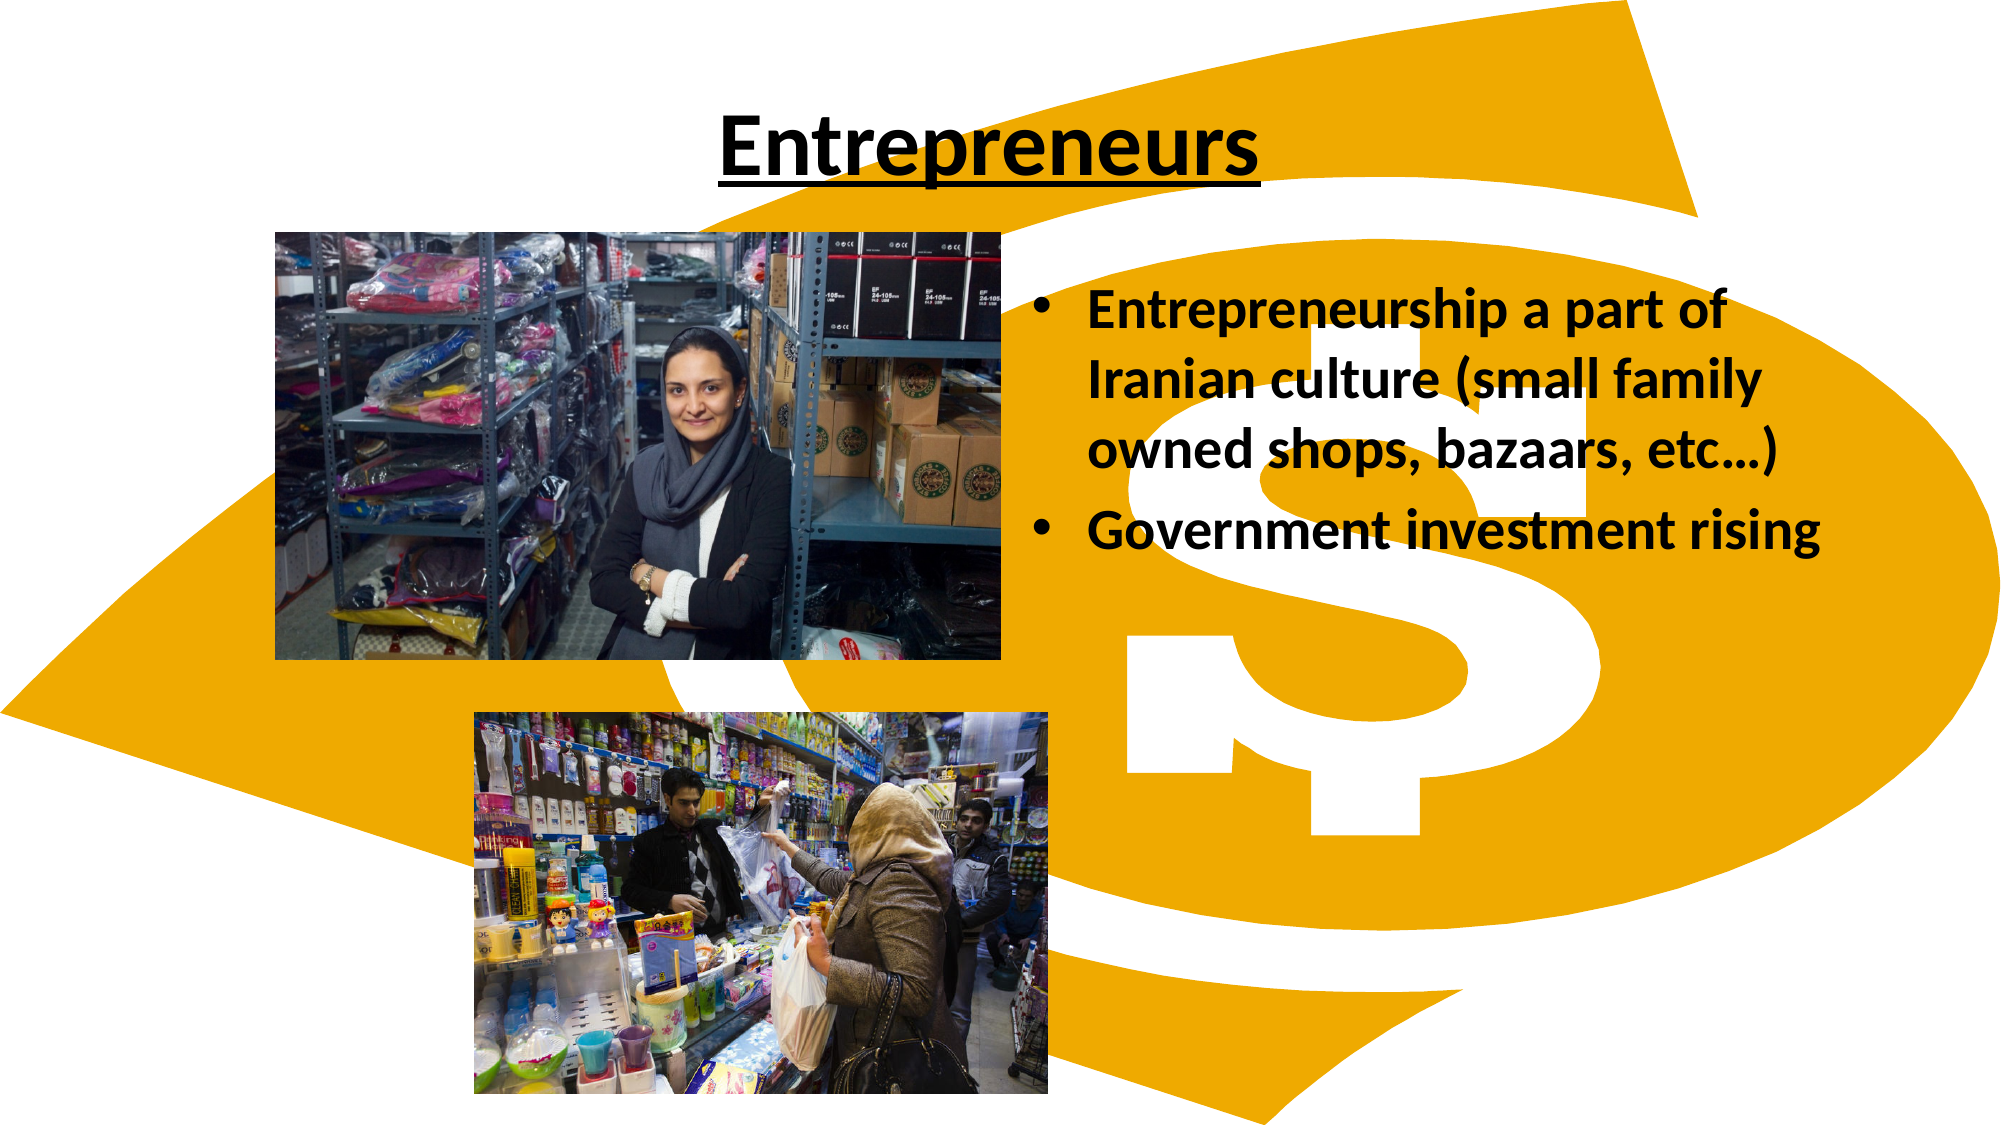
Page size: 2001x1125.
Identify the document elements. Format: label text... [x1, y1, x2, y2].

picture [474, 712, 1048, 1095]
title Entrepreneurs [99, 45, 1900, 233]
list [275, 232, 1002, 660]
list Entrepreneurship a part of Iranian culture (small family owned shops, bazaars, etc…) Government investment rising [1016, 262, 1900, 1005]
